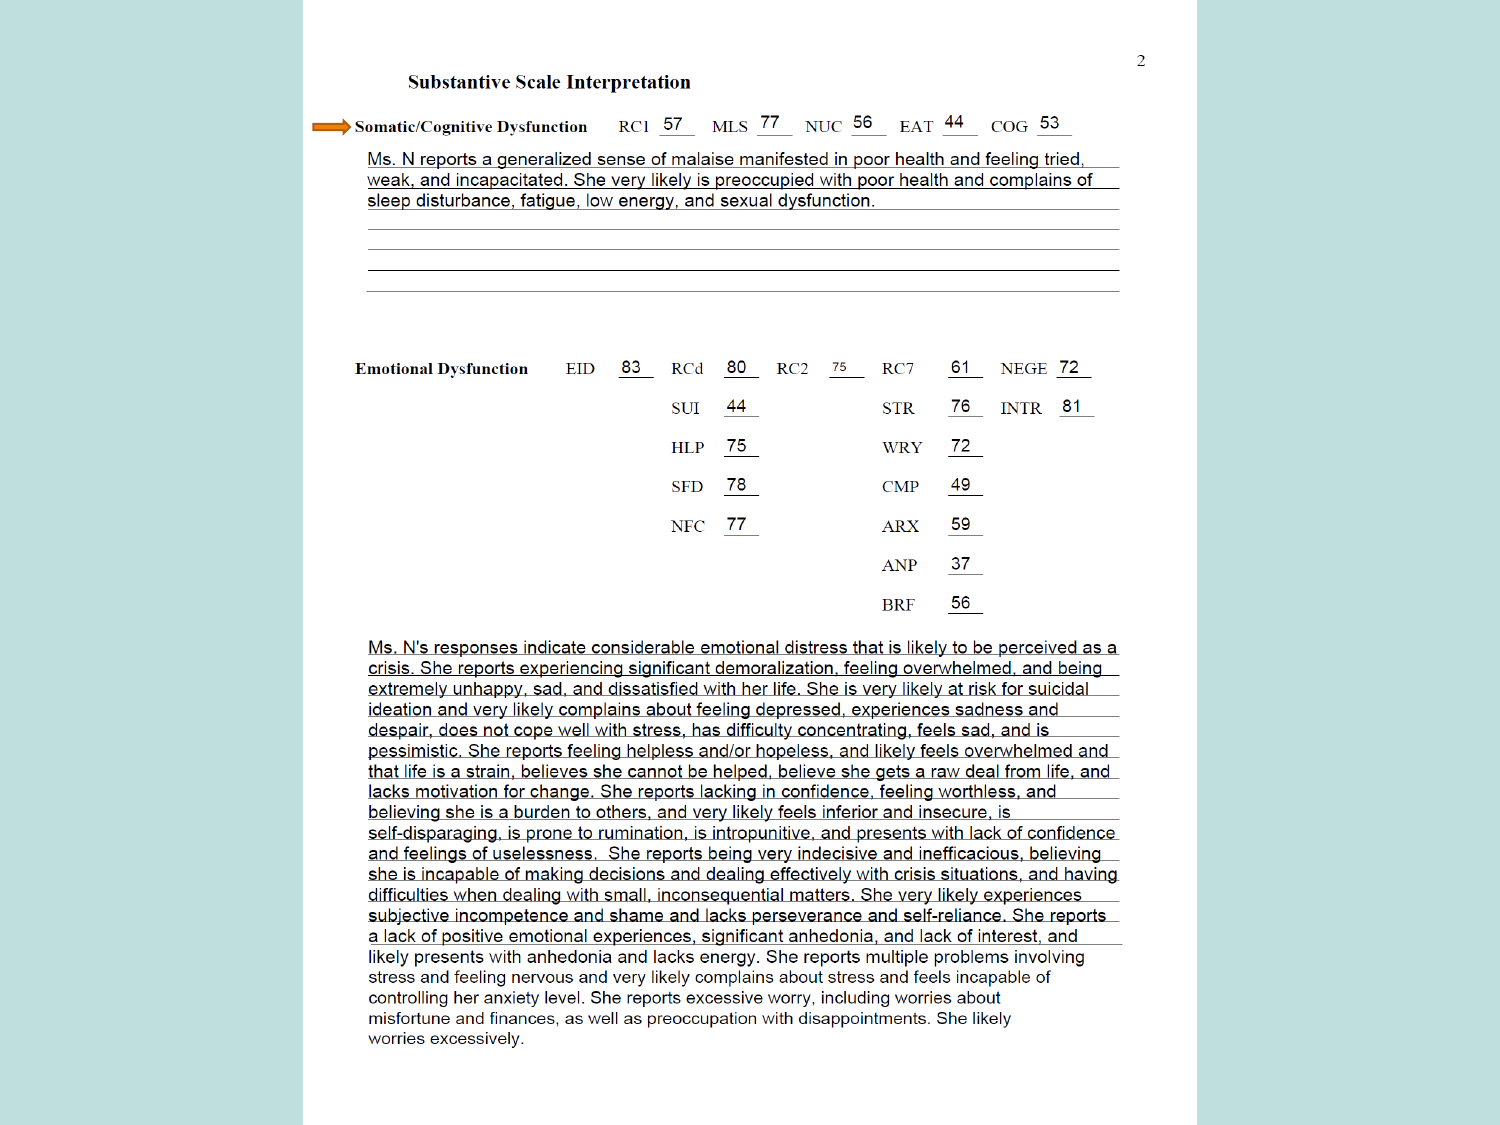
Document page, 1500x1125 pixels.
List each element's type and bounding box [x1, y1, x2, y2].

picture [302, 0, 1198, 1125]
